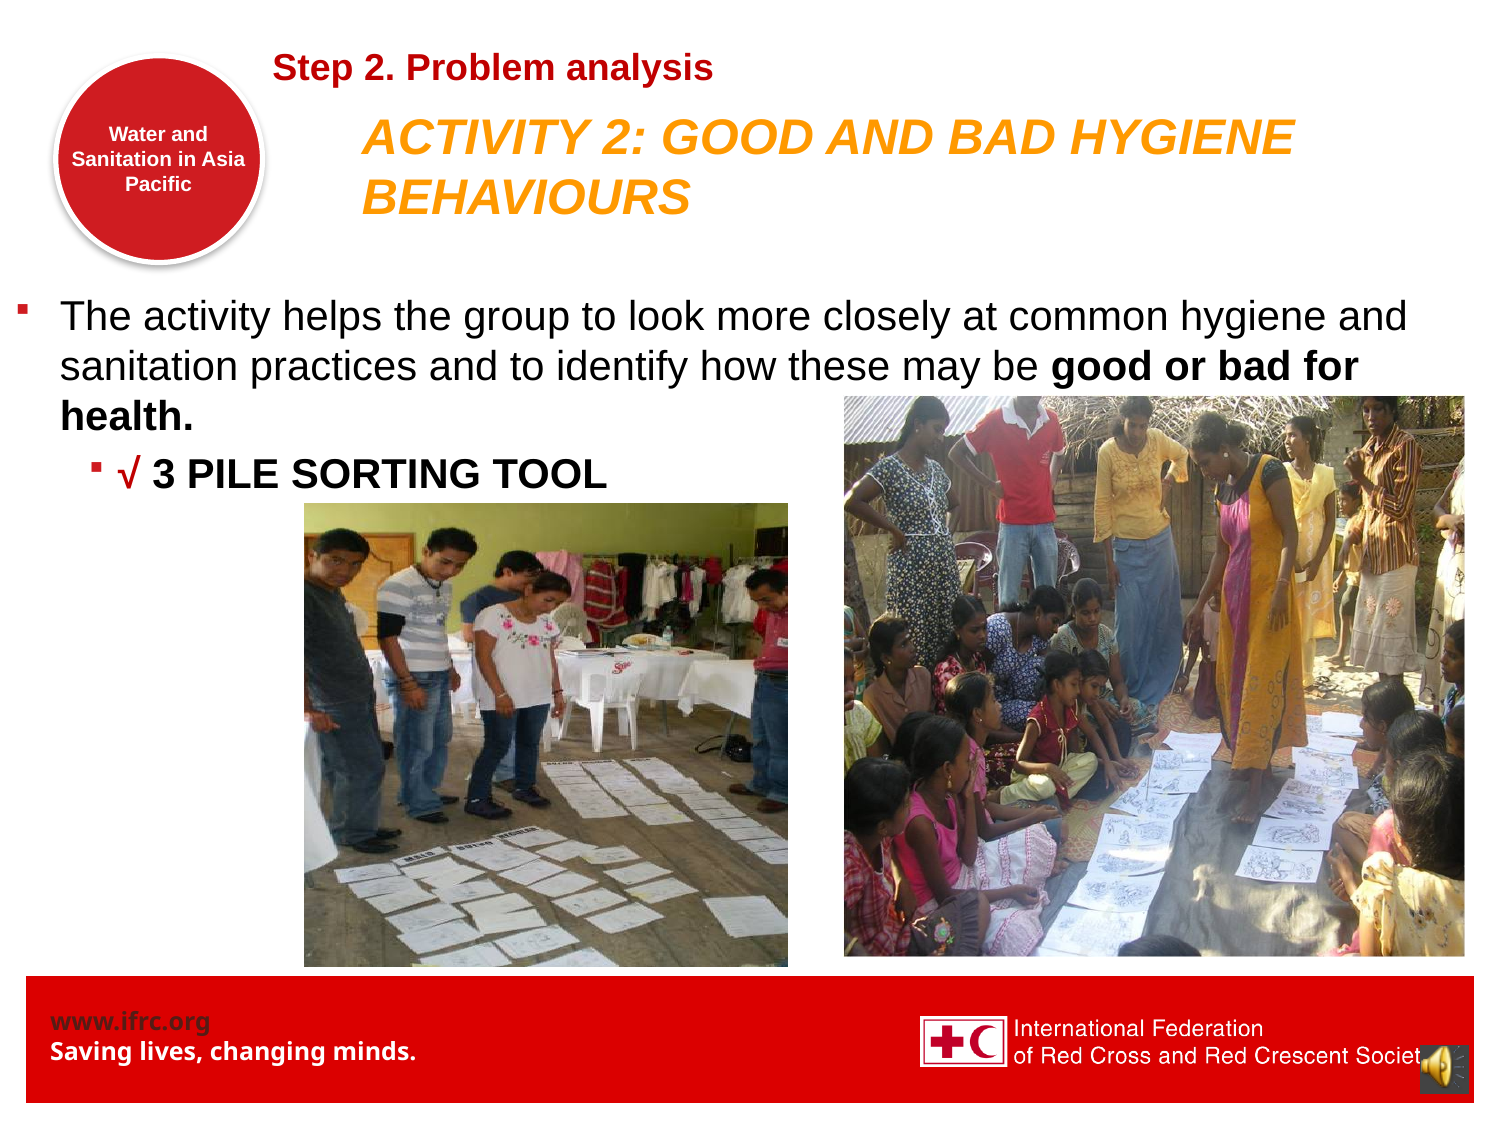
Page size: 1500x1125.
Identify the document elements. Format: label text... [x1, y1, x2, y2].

title ACTIVITY 2: GOOD AND BAD HYGIENE BEHAVIOURS [46, 70, 1471, 259]
picture [1419, 1044, 1470, 1095]
picture [843, 394, 1466, 957]
picture [304, 503, 788, 967]
list The activity helps the group to look more closely at common hygiene and sanitation practices and to identify how these may be good or bad for health. √ 3 PILE SORTING TOOL [0, 280, 1500, 1125]
text_box Step 2. Problem analysis [257, 35, 879, 95]
